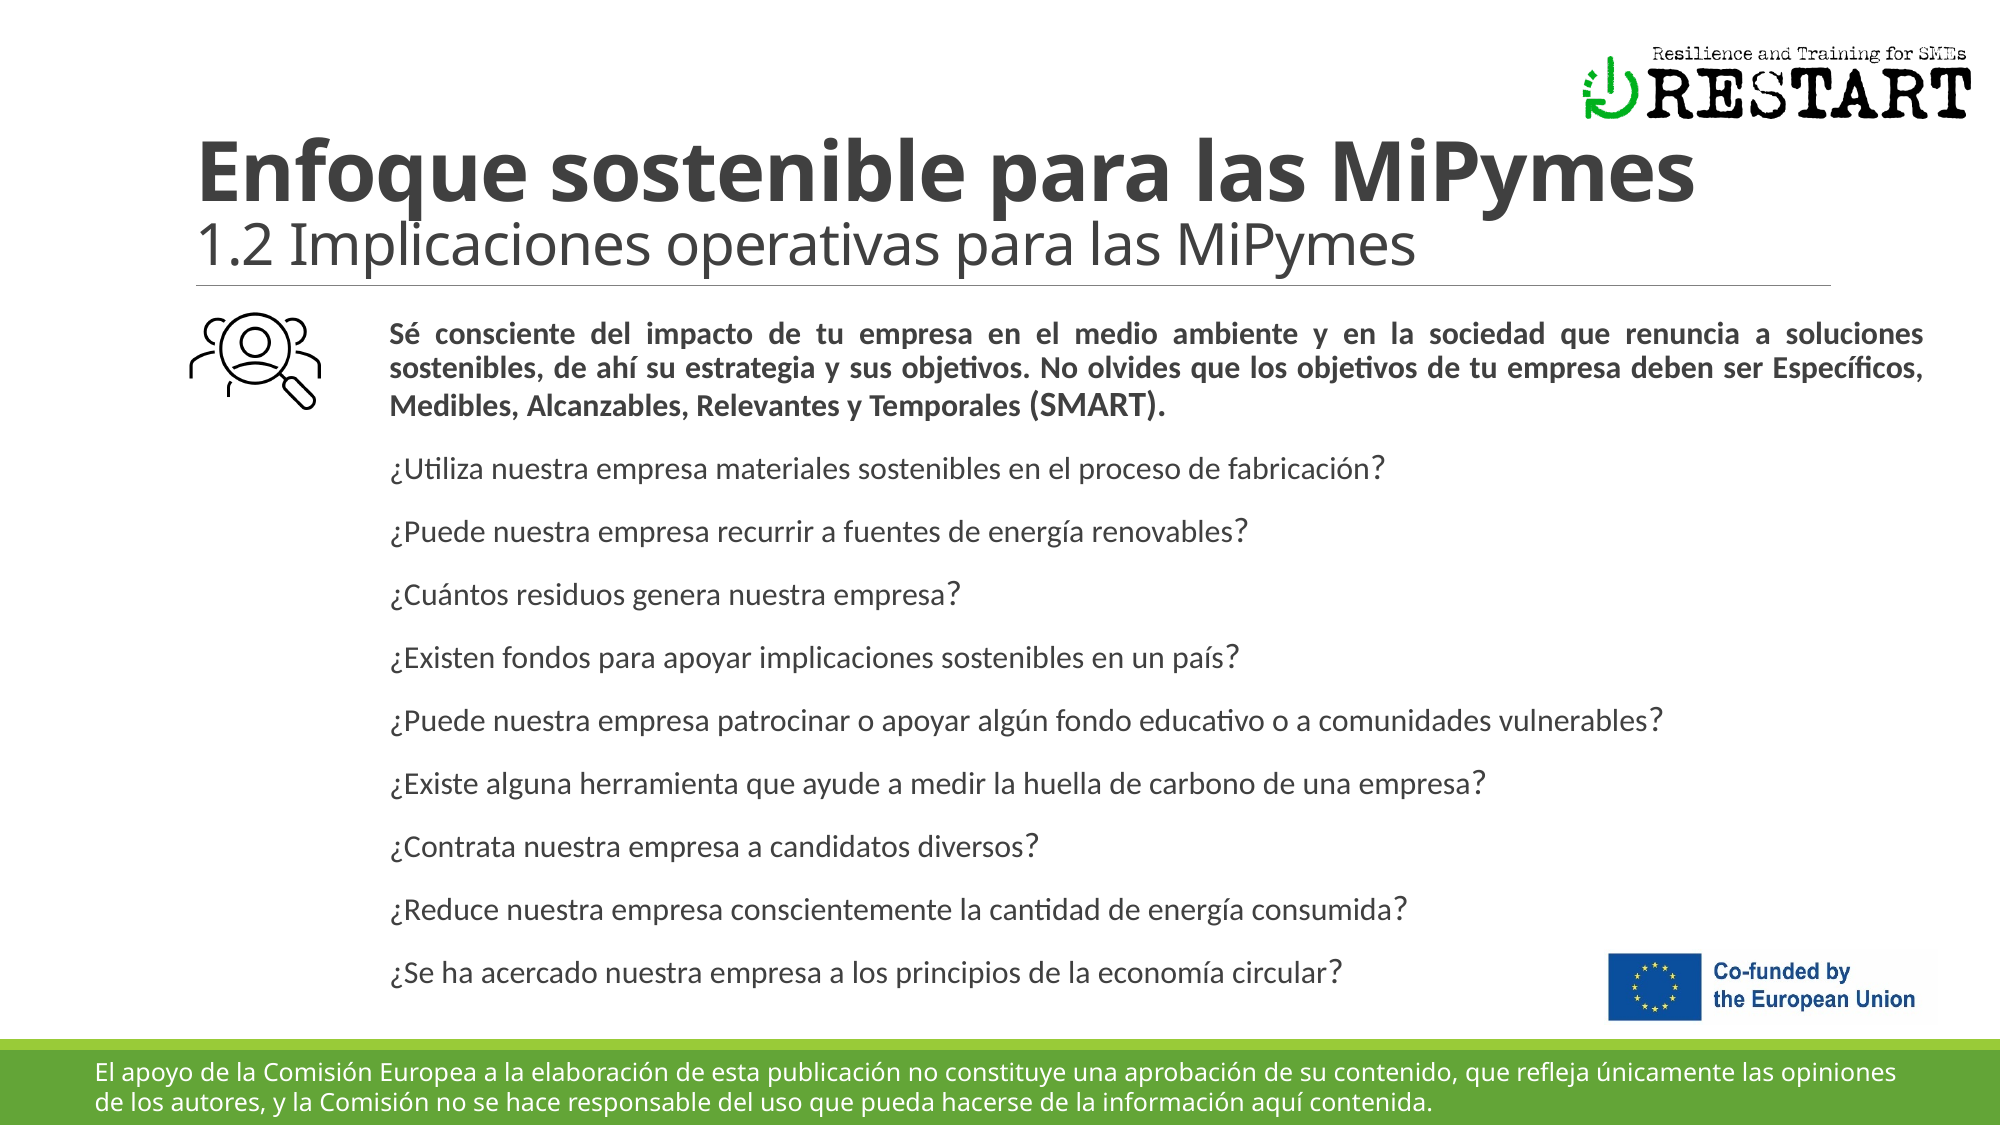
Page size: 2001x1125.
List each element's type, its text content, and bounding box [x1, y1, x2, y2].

picture [1604, 949, 1938, 1026]
picture [179, 284, 331, 436]
title Enfoque sostenible para las MiPymes 1.2 Implicaciones operativas para las MiPymes [180, 47, 1830, 285]
picture [1582, 46, 1971, 119]
list Sé consciente del impacto de tu empresa en el medio ambiente y en la sociedad que renuncia a soluciones sostenibles, de ahí su estrategia y sus objetivos. No olvides que los objetivos de tu empresa deben ser Específicos, Medibles, Alcanzables, Relevantes y Temporales (SMART). ¿Utiliza nuestra empresa materiales sostenibles en el proceso de fabricación? ¿Puede nuestra empresa recurrir a fuentes de energía renovables? ¿Cuántos residuos genera nuestra empresa? ¿Existen fondos para apoyar implicaciones sostenibles en un país? ¿Puede nuestra empresa patrocinar o apoyar algún fondo educativo o a comunidades vulnerables? ¿Existe alguna herramienta que ayude a medir la huella de carbono de una empresa? ¿Contrata nuestra empresa a candidatos diversos? ¿Reduce nuestra empresa conscientemente la cantidad de energía consumida? ¿Se ha acercado nuestra empresa a los principios de la economía circular? [389, 309, 1925, 1002]
text_box El apoyo de la Comisión Europea a la elaboración de esta publicación no constituye una aprobación de su contenido, que refleja únicamente las opiniones de los autores, y la Comisión no se hace responsable del uso que pueda hacerse de la información aquí contenida. [79, 1049, 1925, 1124]
